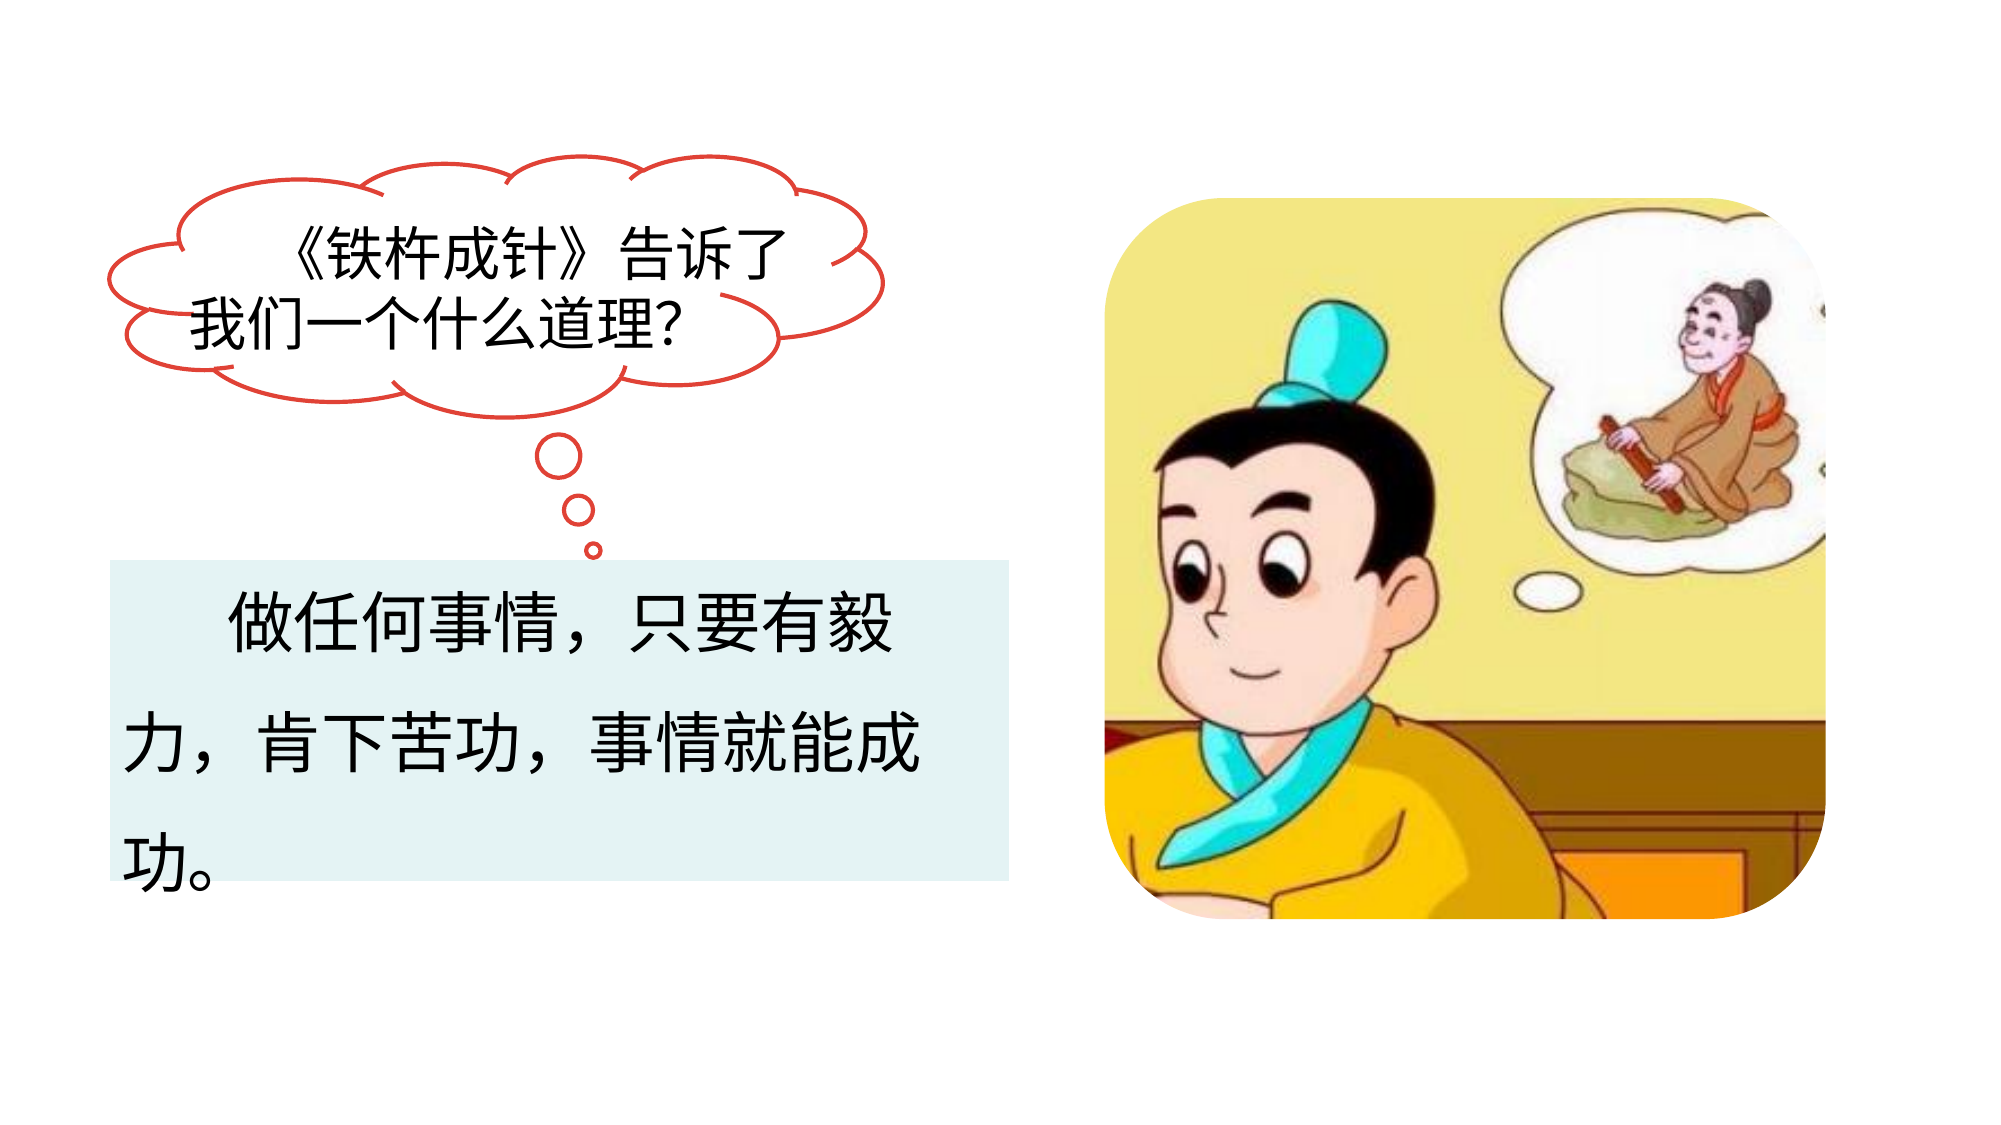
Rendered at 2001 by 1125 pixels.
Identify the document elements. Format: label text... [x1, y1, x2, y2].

picture [1104, 197, 1826, 920]
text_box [109, 155, 883, 417]
text_box 做任何事情，只要有毅力，肯下苦功，事情就能成功。 [108, 558, 1011, 885]
